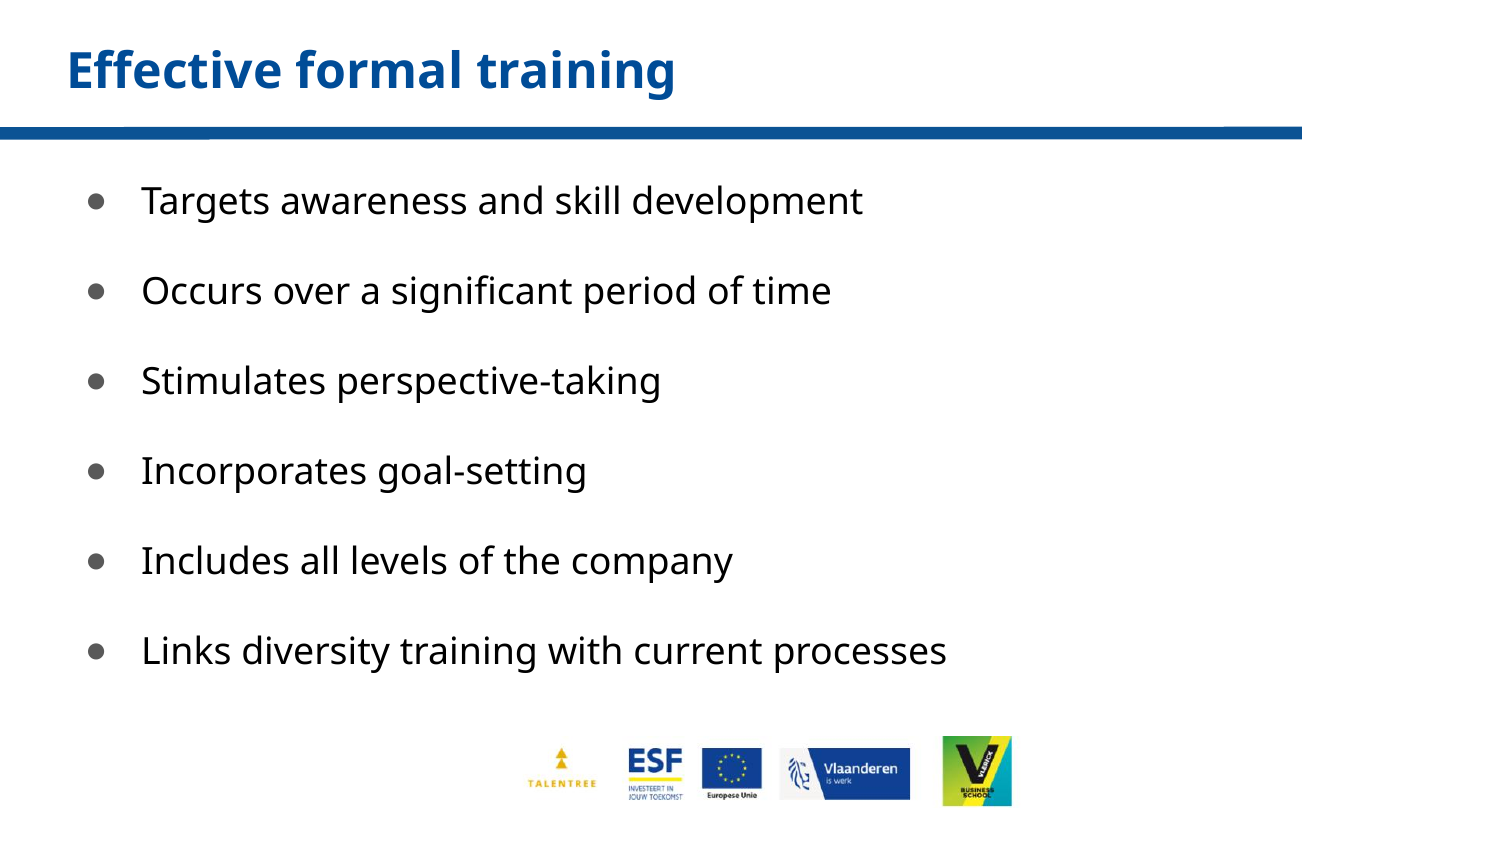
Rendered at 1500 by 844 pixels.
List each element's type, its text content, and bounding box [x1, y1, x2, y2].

list Targets awareness and skill development Occurs over a significant period of time Stimulates perspective-taking Incorporates goal-setting Includes all levels of the company Links diversity training with current processes [51, 117, 1449, 678]
picture [510, 736, 1029, 808]
title Effective formal training [51, 23, 1449, 117]
